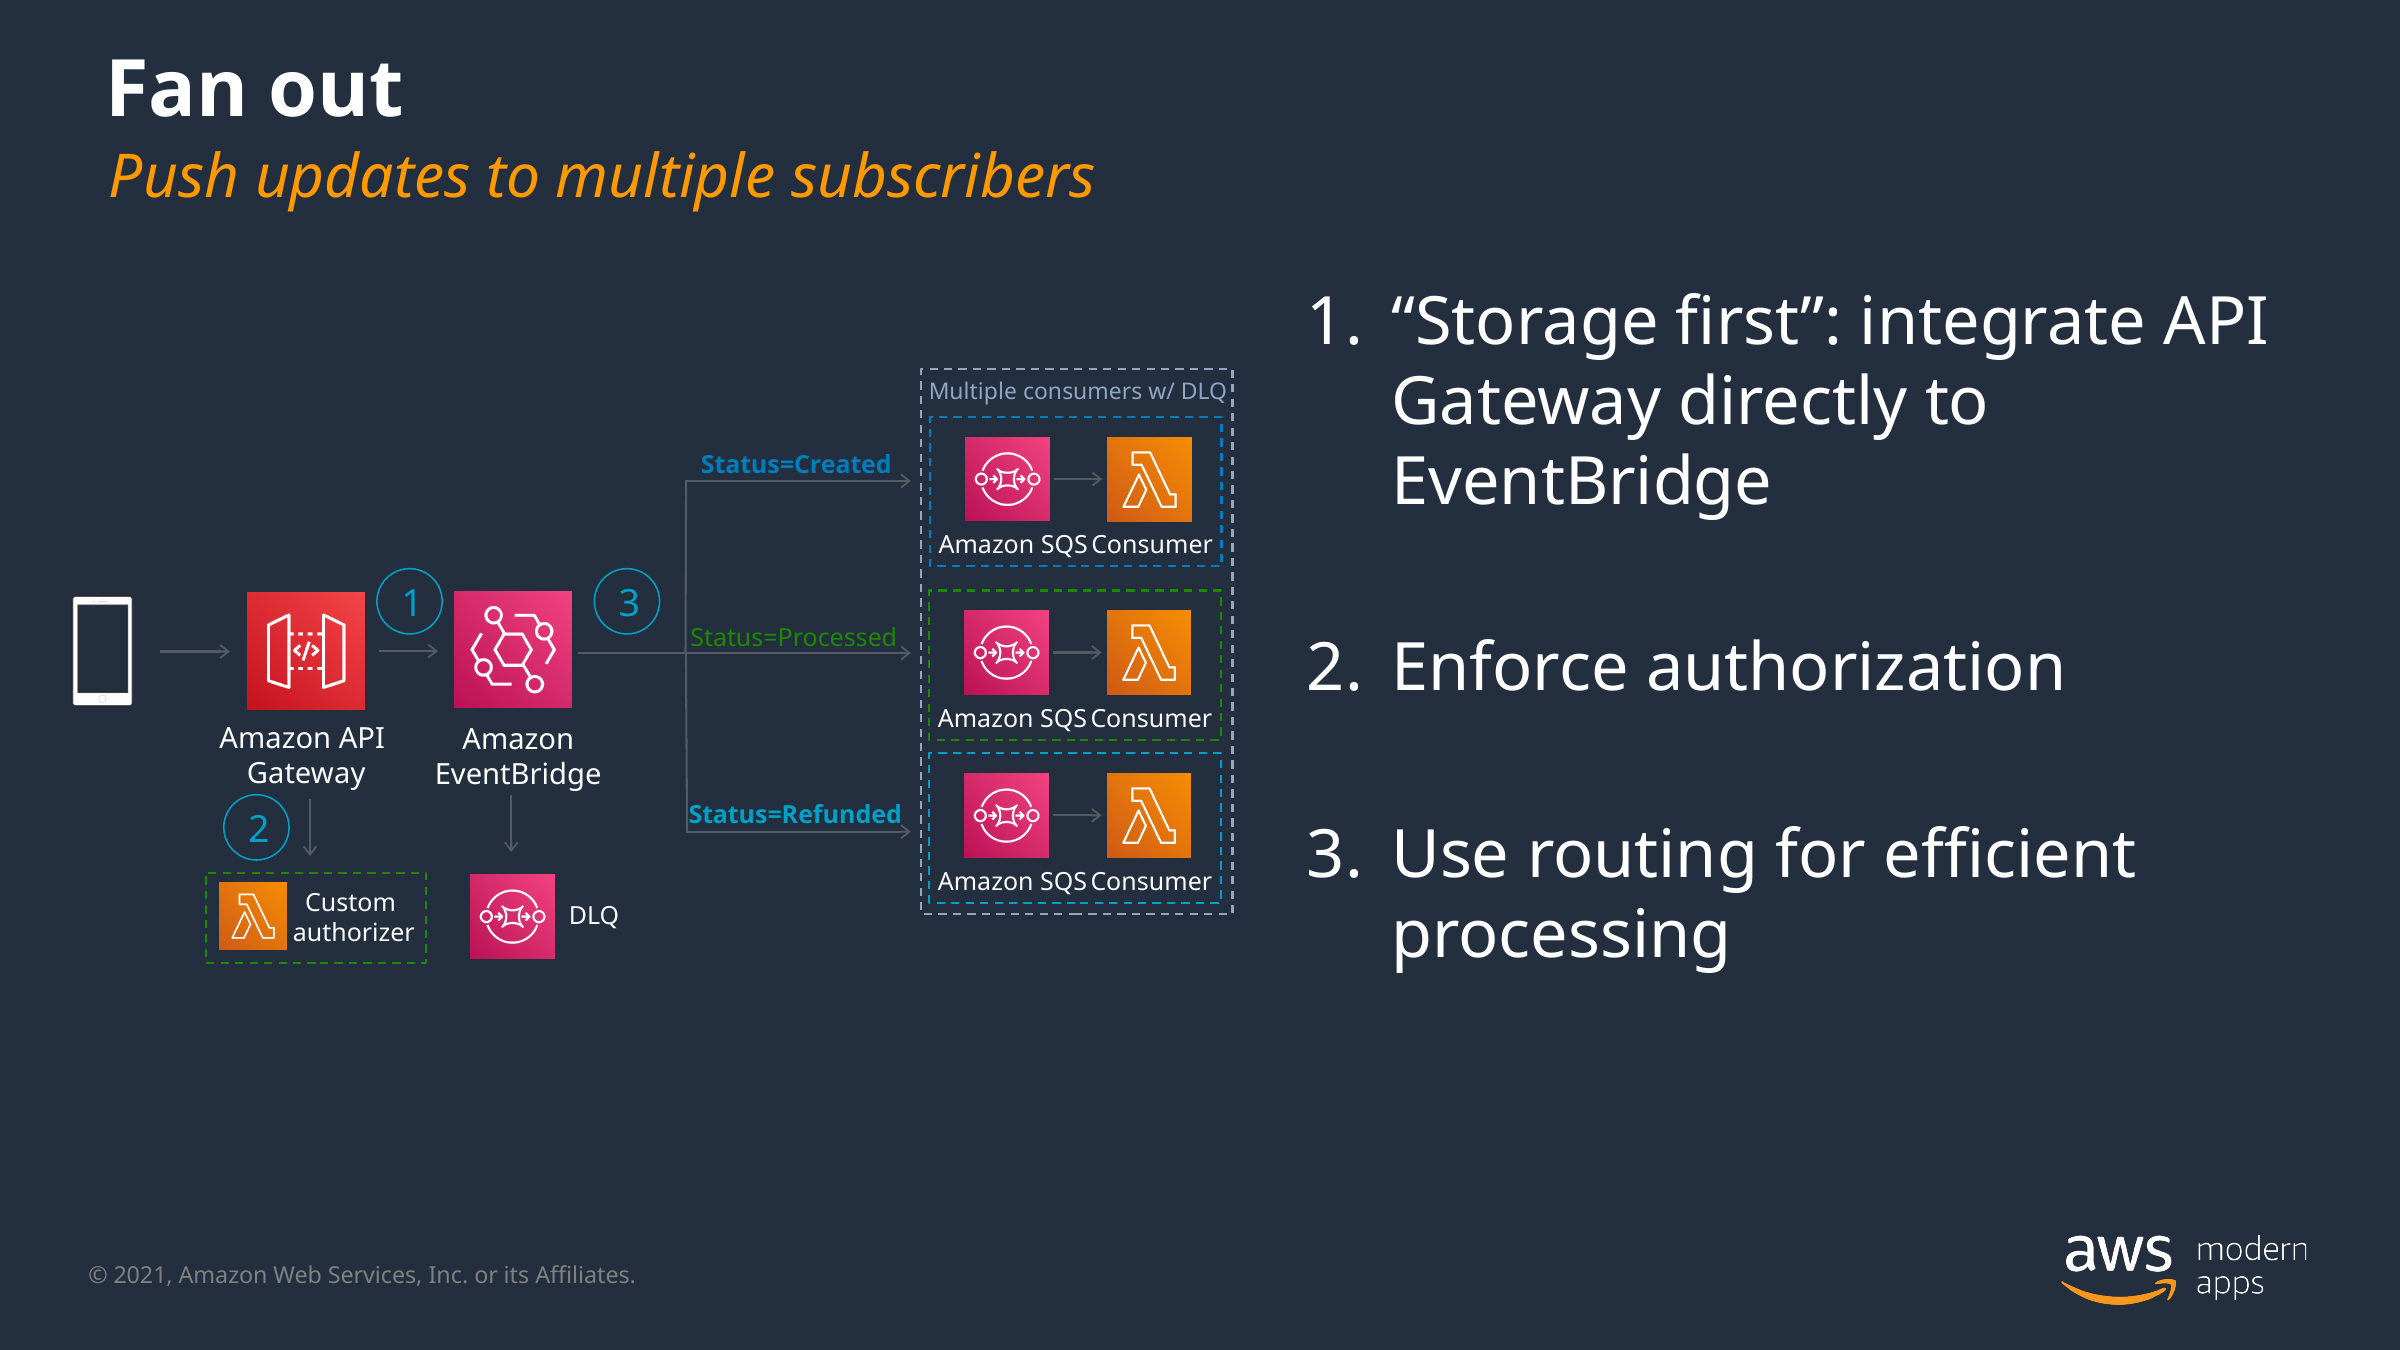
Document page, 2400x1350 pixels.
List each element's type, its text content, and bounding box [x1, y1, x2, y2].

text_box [684, 479, 912, 651]
picture [37, 589, 161, 713]
text_box Amazon API Gateway [145, 711, 450, 797]
picture [247, 592, 365, 710]
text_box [685, 651, 912, 832]
text_box Status=Created [686, 441, 907, 478]
text_box DLQ [560, 892, 723, 938]
text_box 1 [376, 568, 443, 634]
text_box Push updates to multiple subscribers [94, 130, 1112, 218]
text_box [916, 368, 1240, 915]
text_box Status=Refunded [673, 790, 681, 836]
text_box 3 [594, 568, 660, 634]
picture [454, 590, 572, 708]
picture [470, 874, 555, 959]
list “Storage first”: integrate API Gateway directly to EventBridge Enforce authorization Use routing for efficient processing [1291, 270, 2307, 1161]
text_box Amazon EventBridge [372, 712, 665, 798]
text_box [205, 872, 439, 964]
title Fan out [90, 30, 2307, 174]
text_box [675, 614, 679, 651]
text_box 2 [223, 794, 290, 861]
